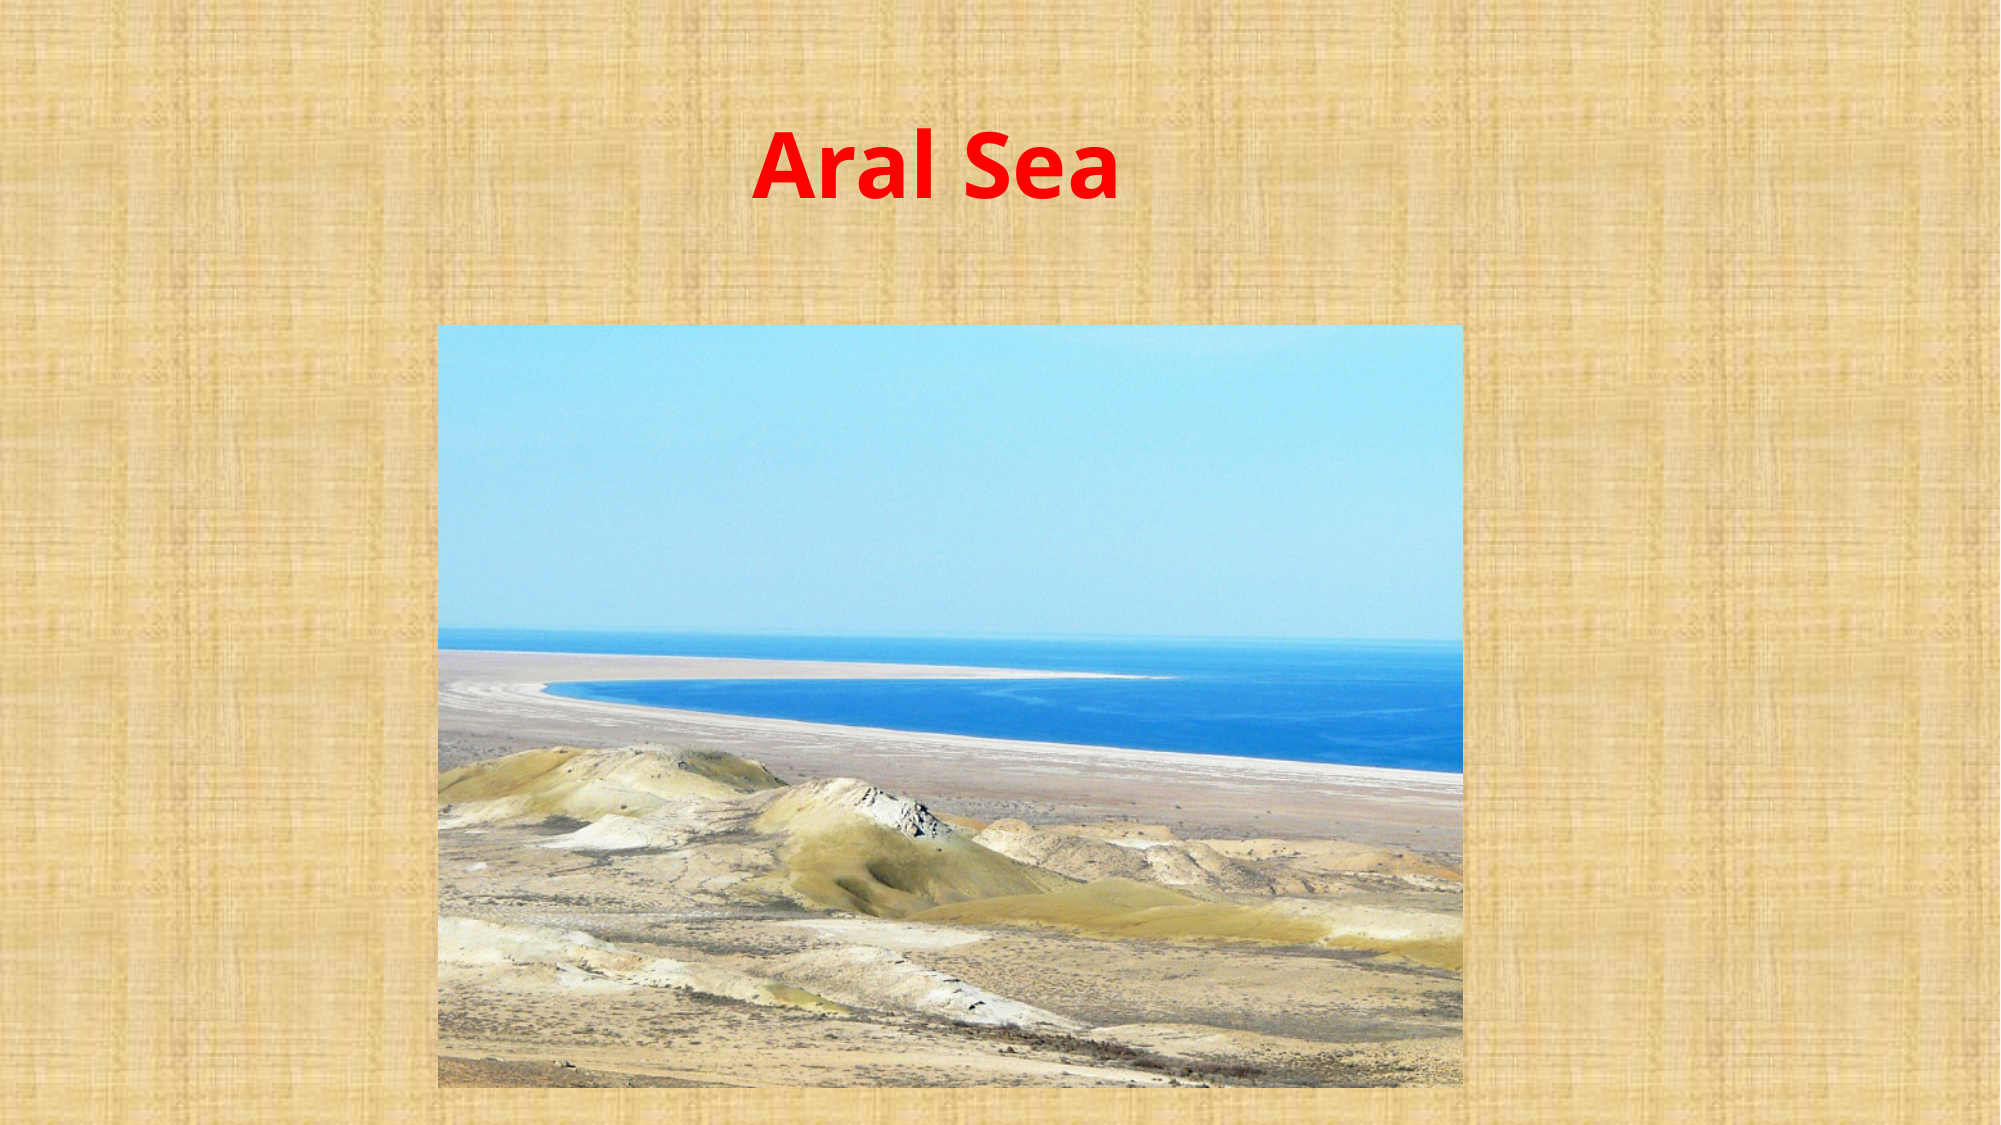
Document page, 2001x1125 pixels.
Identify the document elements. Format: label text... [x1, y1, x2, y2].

title Aral Sea [137, 59, 1863, 278]
picture [0, 0, 2001, 1125]
